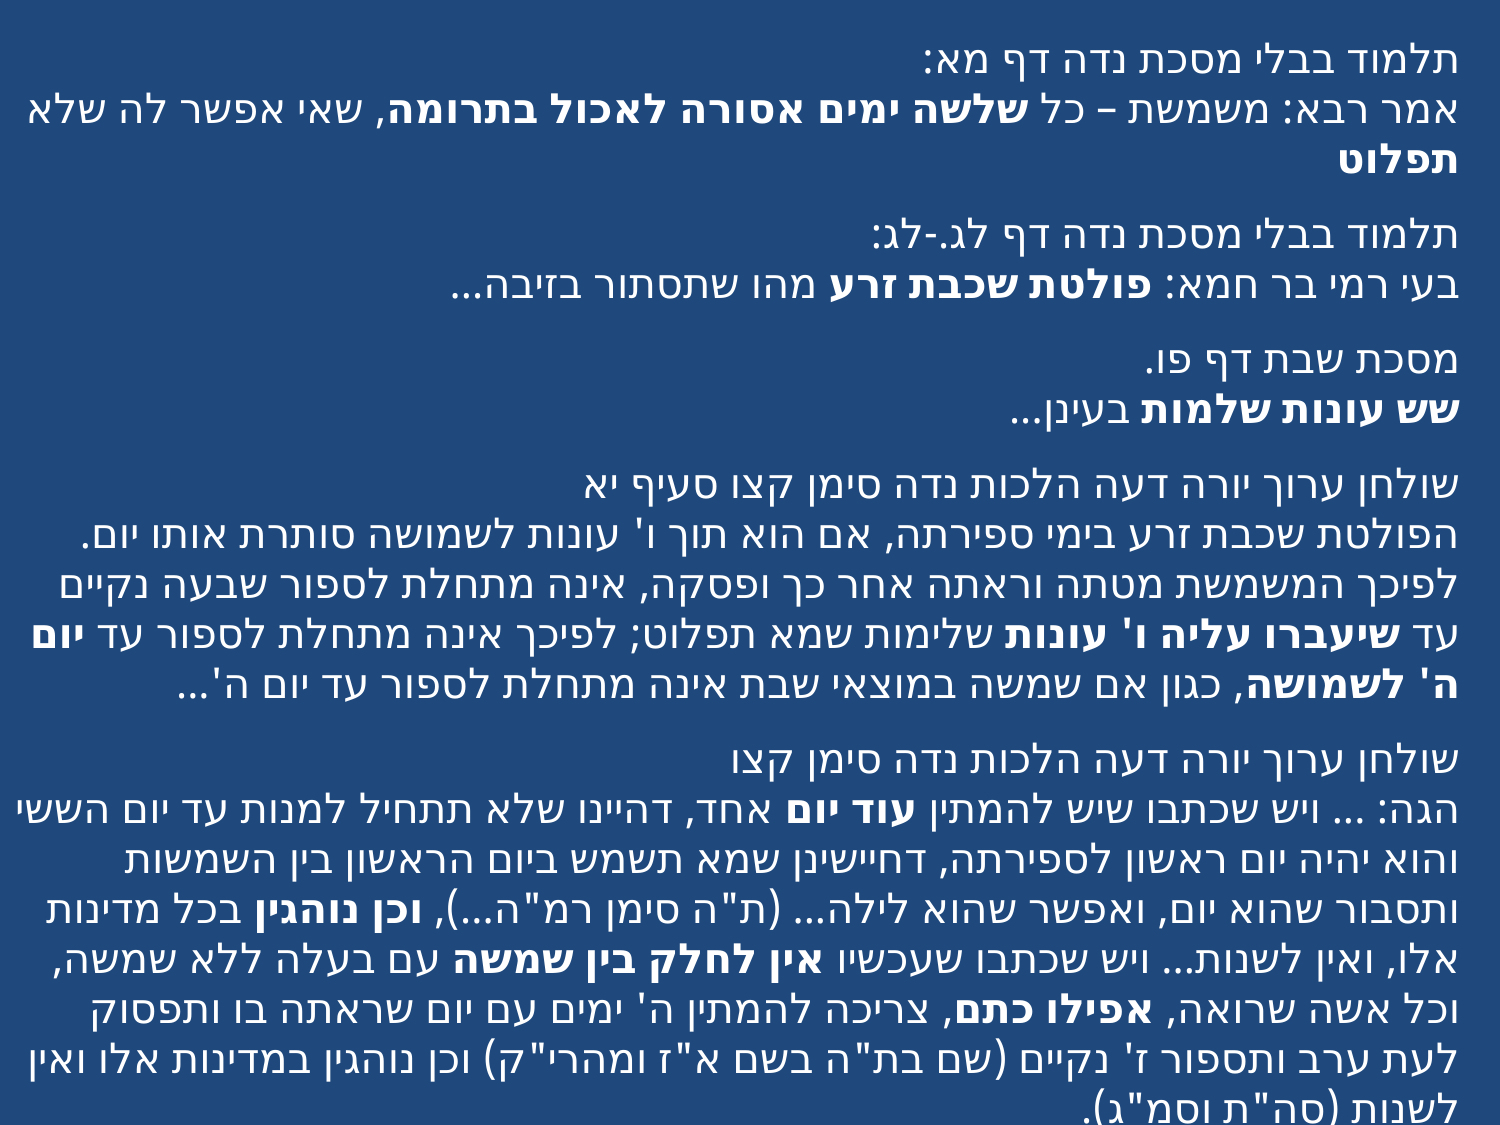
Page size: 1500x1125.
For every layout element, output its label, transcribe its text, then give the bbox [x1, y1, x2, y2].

text_box תלמוד בבלי מסכת נדה דף מא: אמר רבא: משמשת – כל שלשה ימים אסורה לאכול בתרומה, שאי אפשר לה שלא תפלוט תלמוד בבלי מסכת נדה דף לג.-לג: בעי רמי בר חמא: פולטת שכבת זרע מהו שתסתור בזיבה... מסכת שבת דף פו. שש עונות שלמות בעינן... שולחן ערוך יורה דעה הלכות נדה סימן קצו סעיף יא הפולטת שכבת זרע בימי ספירתה, אם הוא תוך ו' עונות לשמושה סותרת אותו יום. לפיכך המשמשת מטתה וראתה אחר כך ופסקה, אינה מתחלת לספור שבעה נקיים עד שיעברו עליה ו' עונות שלימות שמא תפלוט; לפיכך אינה מתחלת לספור עד יום ה' לשמושה, כגון אם שמשה במוצאי שבת אינה מתחלת לספור עד יום ה'... שולחן ערוך יורה דעה הלכות נדה סימן קצו הגה: ... ויש שכתבו שיש להמתין עוד יום אחד, דהיינו שלא תתחיל למנות עד יום הששי והוא יהיה יום ראשון לספירתה, דחיישינן שמא תשמש ביום הראשון בין השמשות ותסבור שהוא יום, ואפשר שהוא לילה... (ת"ה סימן רמ"ה...), וכן נוהגין בכל מדינות אלו, ואין לשנות... ויש שכתבו שעכשיו אין לחלק בין שמשה עם בעלה ללא שמשה, וכל אשה שרואה, אפילו כתם, צריכה להמתין ה' ימים עם יום שראתה בו ותפסוק לעת ערב ותספור ז' נקיים (שם בת"ה בשם א"ז ומהרי"ק) וכן נוהגין במדינות אלו ואין לשנות (סה"ת וסמ"ג). [0, 24, 1475, 1125]
